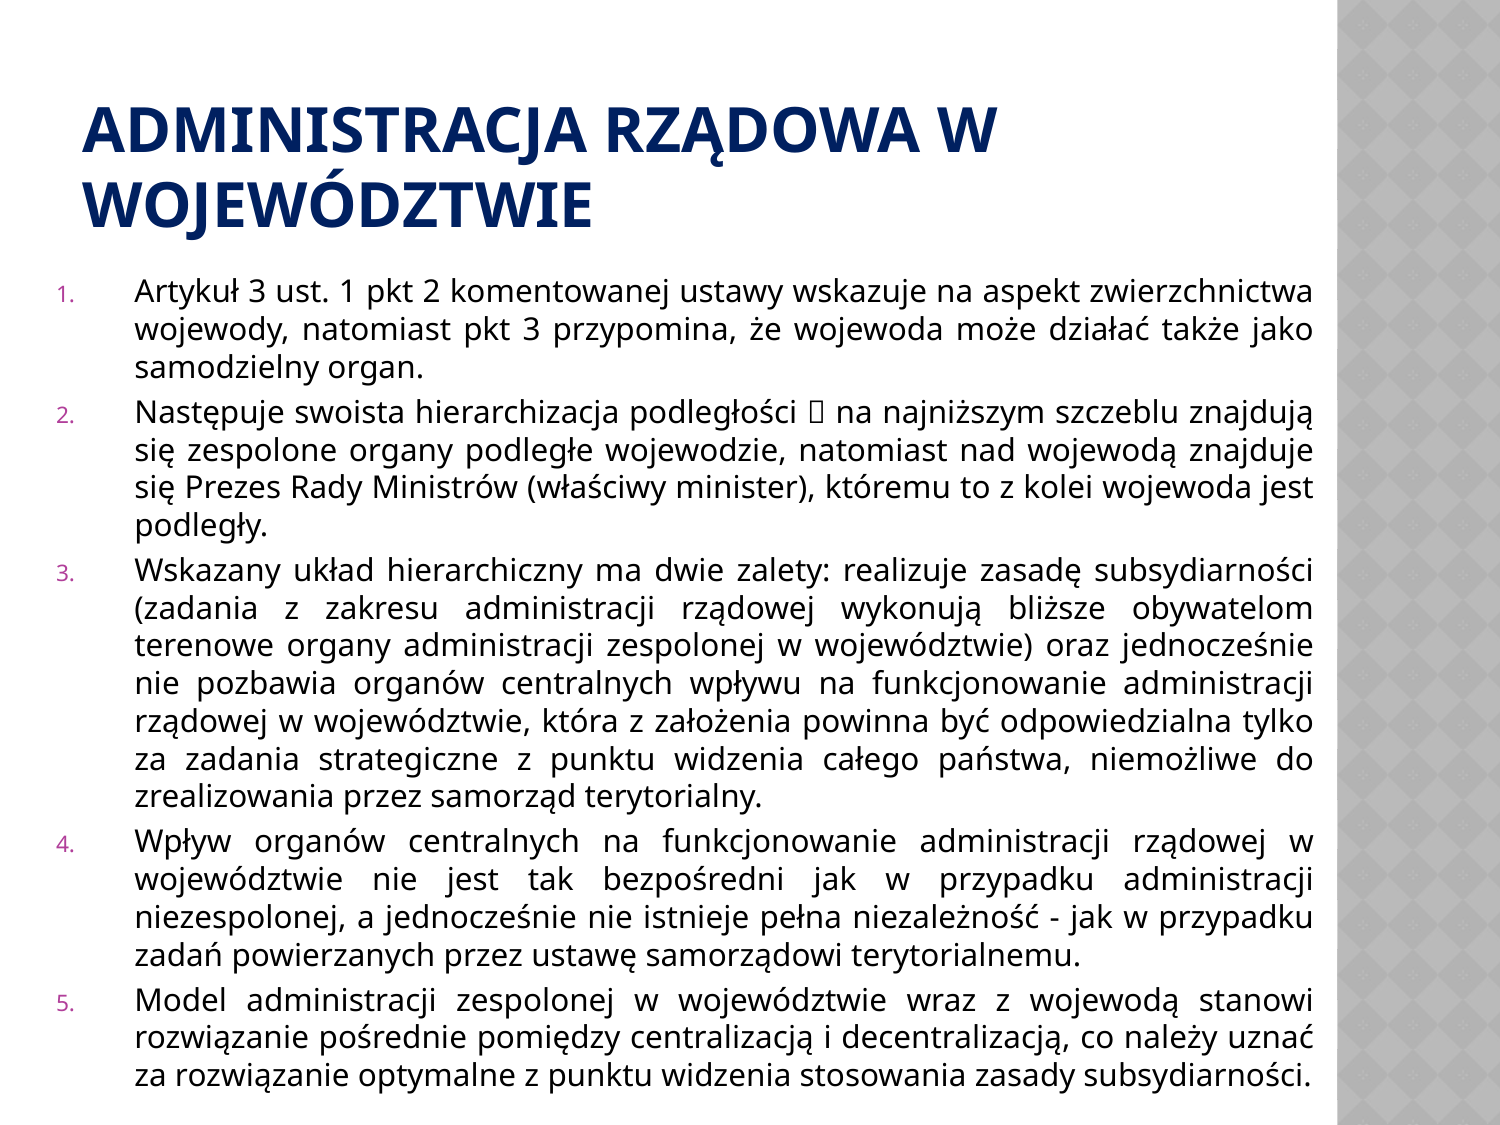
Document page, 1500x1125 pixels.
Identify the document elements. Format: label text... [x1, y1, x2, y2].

title ADMINISTRACJA RZĄDOWA W WOJEWÓDZTWIE [75, 52, 1263, 240]
list Artykuł 3 ust. 1 pkt 2 komentowanej ustawy wskazuje na aspekt zwierzchnictwa wojewody, natomiast pkt 3 przypomina, że wojewoda może działać także jako samodzielny organ. Następuje swoista hierarchizacja podległości  na najniższym szczeblu znajdują się zespolone organy podległe wojewodzie, natomiast nad wojewodą znajduje się Prezes Rady Ministrów (właściwy minister), któremu to z kolei wojewoda jest podległy. Wskazany układ hierarchiczny ma dwie zalety: realizuje zasadę subsydiarności (zadania z zakresu administracji rządowej wykonują bliższe obywatelom terenowe organy administracji zespolonej w województwie) oraz jednocześnie nie pozbawia organów centralnych wpływu na funkcjonowanie administracji rządowej w województwie, która z założenia powinna być odpowiedzialna tylko za zadania strategiczne z punktu widzenia całego państwa, niemożliwe do zrealizowania przez samorząd terytorialny. Wpływ organów centralnych na funkcjonowanie administracji rządowej w województwie nie jest tak bezpośredni jak w przypadku administracji niezespolonej, a jednocześnie nie istnieje pełna niezależność - jak w przypadku zadań powierzanych przez ustawę samorządowi terytorialnemu. Model administracji zespolonej w województwie wraz z wojewodą stanowi rozwiązanie pośrednie pomiędzy centralizacją i decentralizacją, co należy uznać za rozwiązanie optymalne z punktu widzenia stosowania zasady subsydiarności. [41, 264, 1329, 1125]
